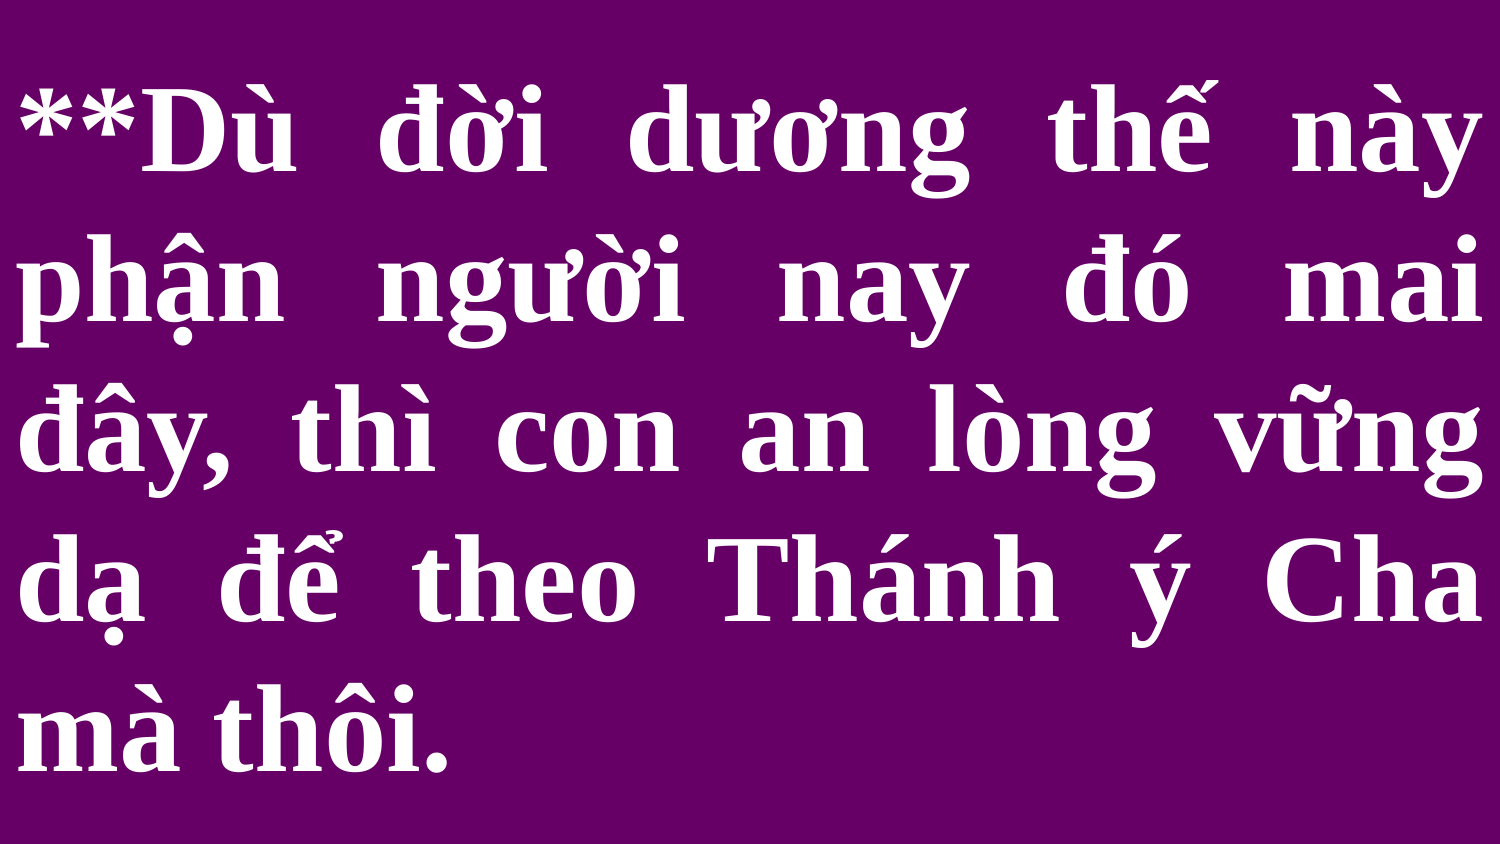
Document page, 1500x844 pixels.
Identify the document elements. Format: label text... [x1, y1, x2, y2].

title **Dù đời dương thế này phận người nay đó mai đây, thì con an lòng vững dạ để theo Thánh ý Cha mà thôi. [0, 0, 1500, 844]
